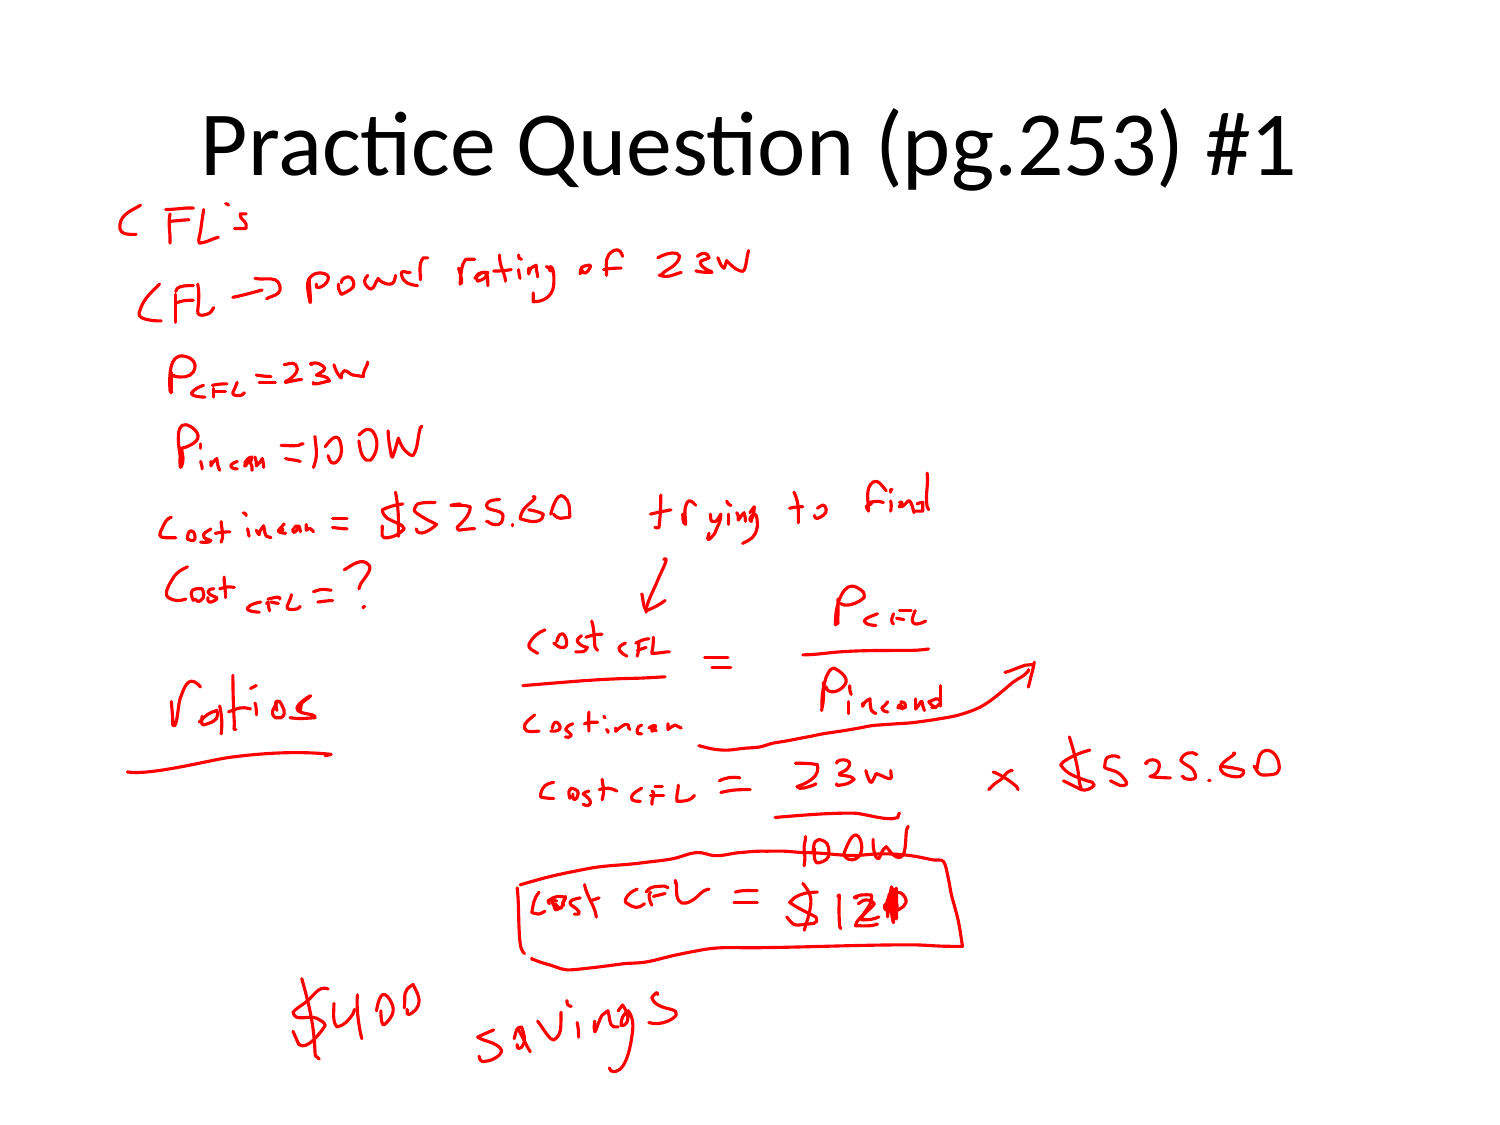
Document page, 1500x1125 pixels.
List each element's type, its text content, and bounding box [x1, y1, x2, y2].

title Practice Question (pg.253) #1 [75, 45, 1425, 233]
